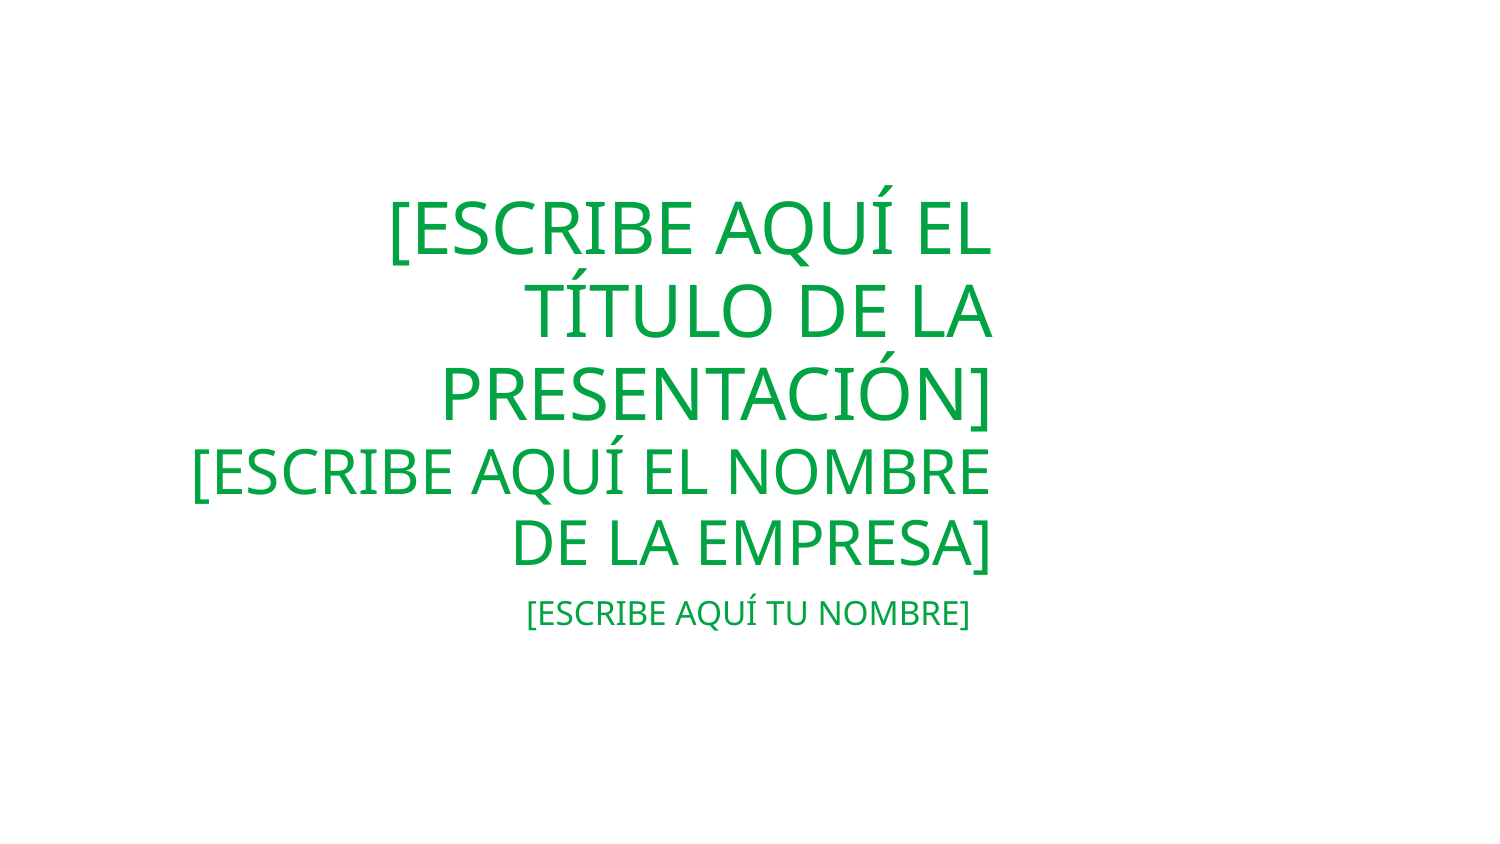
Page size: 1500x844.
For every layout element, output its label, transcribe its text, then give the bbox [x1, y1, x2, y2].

subtitle [ESCRIBE AQUÍ TU NOMBRE] [344, 577, 987, 643]
title [ESCRIBE AQUÍ EL TÍTULO DE LA PRESENTACIÓN] [ESCRIBE AQUÍ EL NOMBRE DE LA EMPRESA] [107, 290, 1009, 595]
